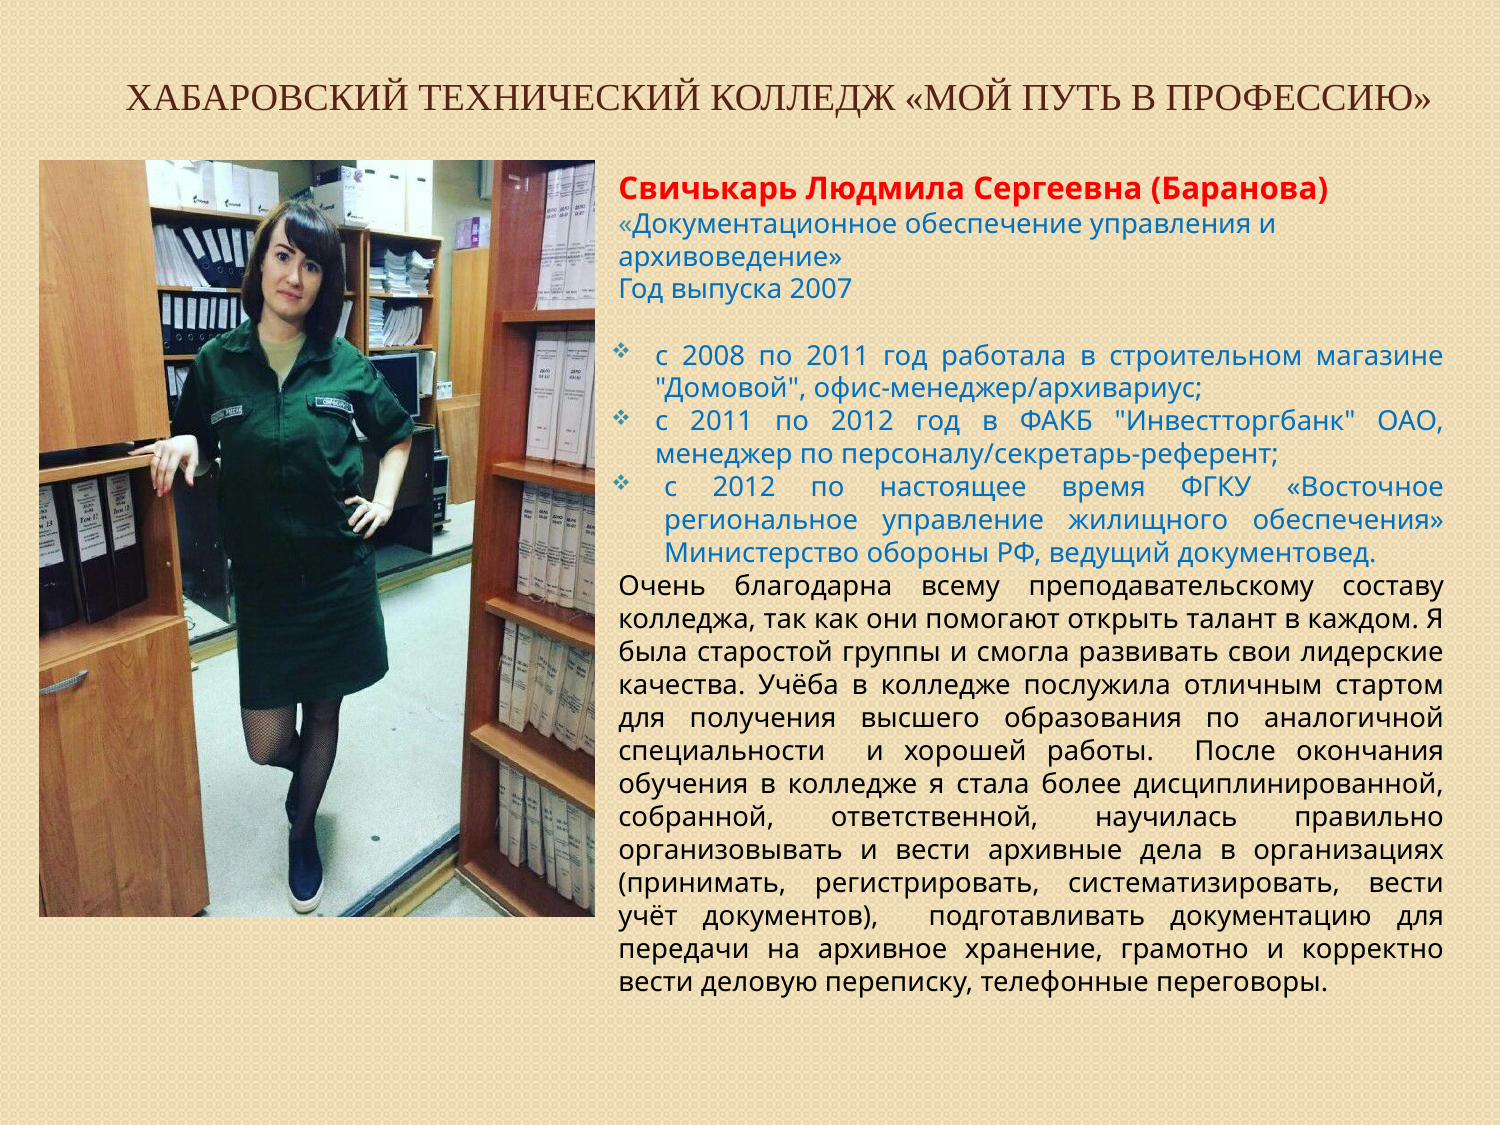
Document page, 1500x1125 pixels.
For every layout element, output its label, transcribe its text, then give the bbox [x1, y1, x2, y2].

list Свичькарь Людмила Сергеевна (Баранова) «Документационное обеспечение управления и архивоведение» Год выпуска 2007 с 2008 по 2011 год работала в строительном магазине "Домовой", офис-менеджер/архивариус; с 2011 по 2012 год в ФАКБ "Инвестторгбанк" ОАО, менеджер по персоналу/секретарь-референт; с 2012 по настоящее время ФГКУ «Восточное региональное управление жилищного обеспечения» Министерство обороны РФ, ведущий документовед. Очень благодарна всему преподавательскому составу колледжа, так как они помогают открыть талант в каждом. Я была старостой группы и смогла развивать свои лидерские качества. Учёба в колледже послужила отличным стартом для получения высшего образования по аналогичной специальности и хорошей работы. После окончания обучения в колледже я стала более дисциплинированной, собранной, ответственной, научилась правильно организовывать и вести архивные дела в организациях (принимать, регистрировать, систематизировать, вести учёт документов), подготавливать документацию для передачи на архивное хранение, грамотно и корректно вести деловую переписку, телефонные переговоры. [596, 160, 1459, 1014]
picture [38, 160, 595, 918]
title Хабаровский технический колледж «Мой путь в профессию» [75, 44, 1483, 126]
